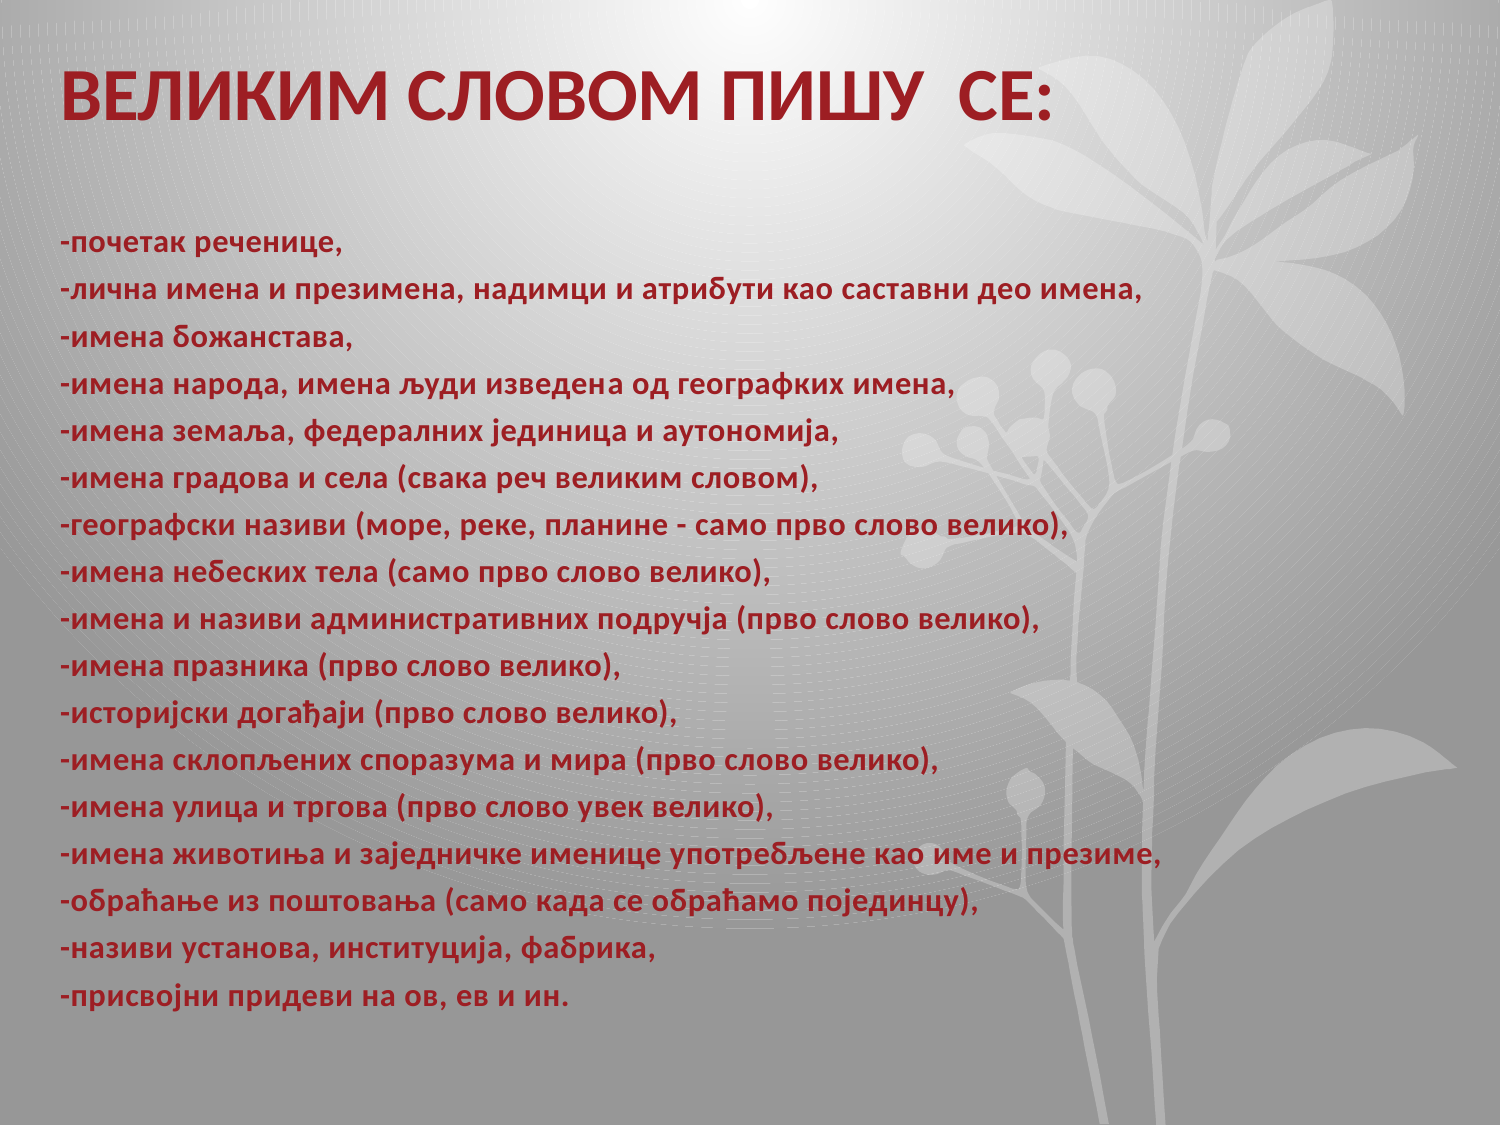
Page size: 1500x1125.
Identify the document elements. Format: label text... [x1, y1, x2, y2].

list -почетак реченице, -лична имена и презимена, надимци и атрибути као саставни део имена, -имена божанстава, -имена народа, имена људи изведенa од географких имена, -имена земаља, федералних јединица и аутономија, -имена градова и села (свака реч великим словом), -географски називи (море, реке, планине - само прво слово велико), -имена небеских тела (само прво слово велико), -имена и називи административних подручја (прво слово велико), -имена празника (прво слово велико), -историјски догађаји (прво слово велико), -имена склопљених споразума и мира (прво слово велико), -имена улица и тргова (прво слово увек велико), -имена животиња и заједничке именице употребљене као име и презиме, -обраћање из поштовања (само када се обраћамо појединцу), -називи установа, институција, фабрика, -присвојни придеви на ов, ев и ин. [45, 213, 1455, 1023]
title ВЕЛИКИМ СЛОВОМ ПИШУ СЕ: [45, 37, 1455, 213]
